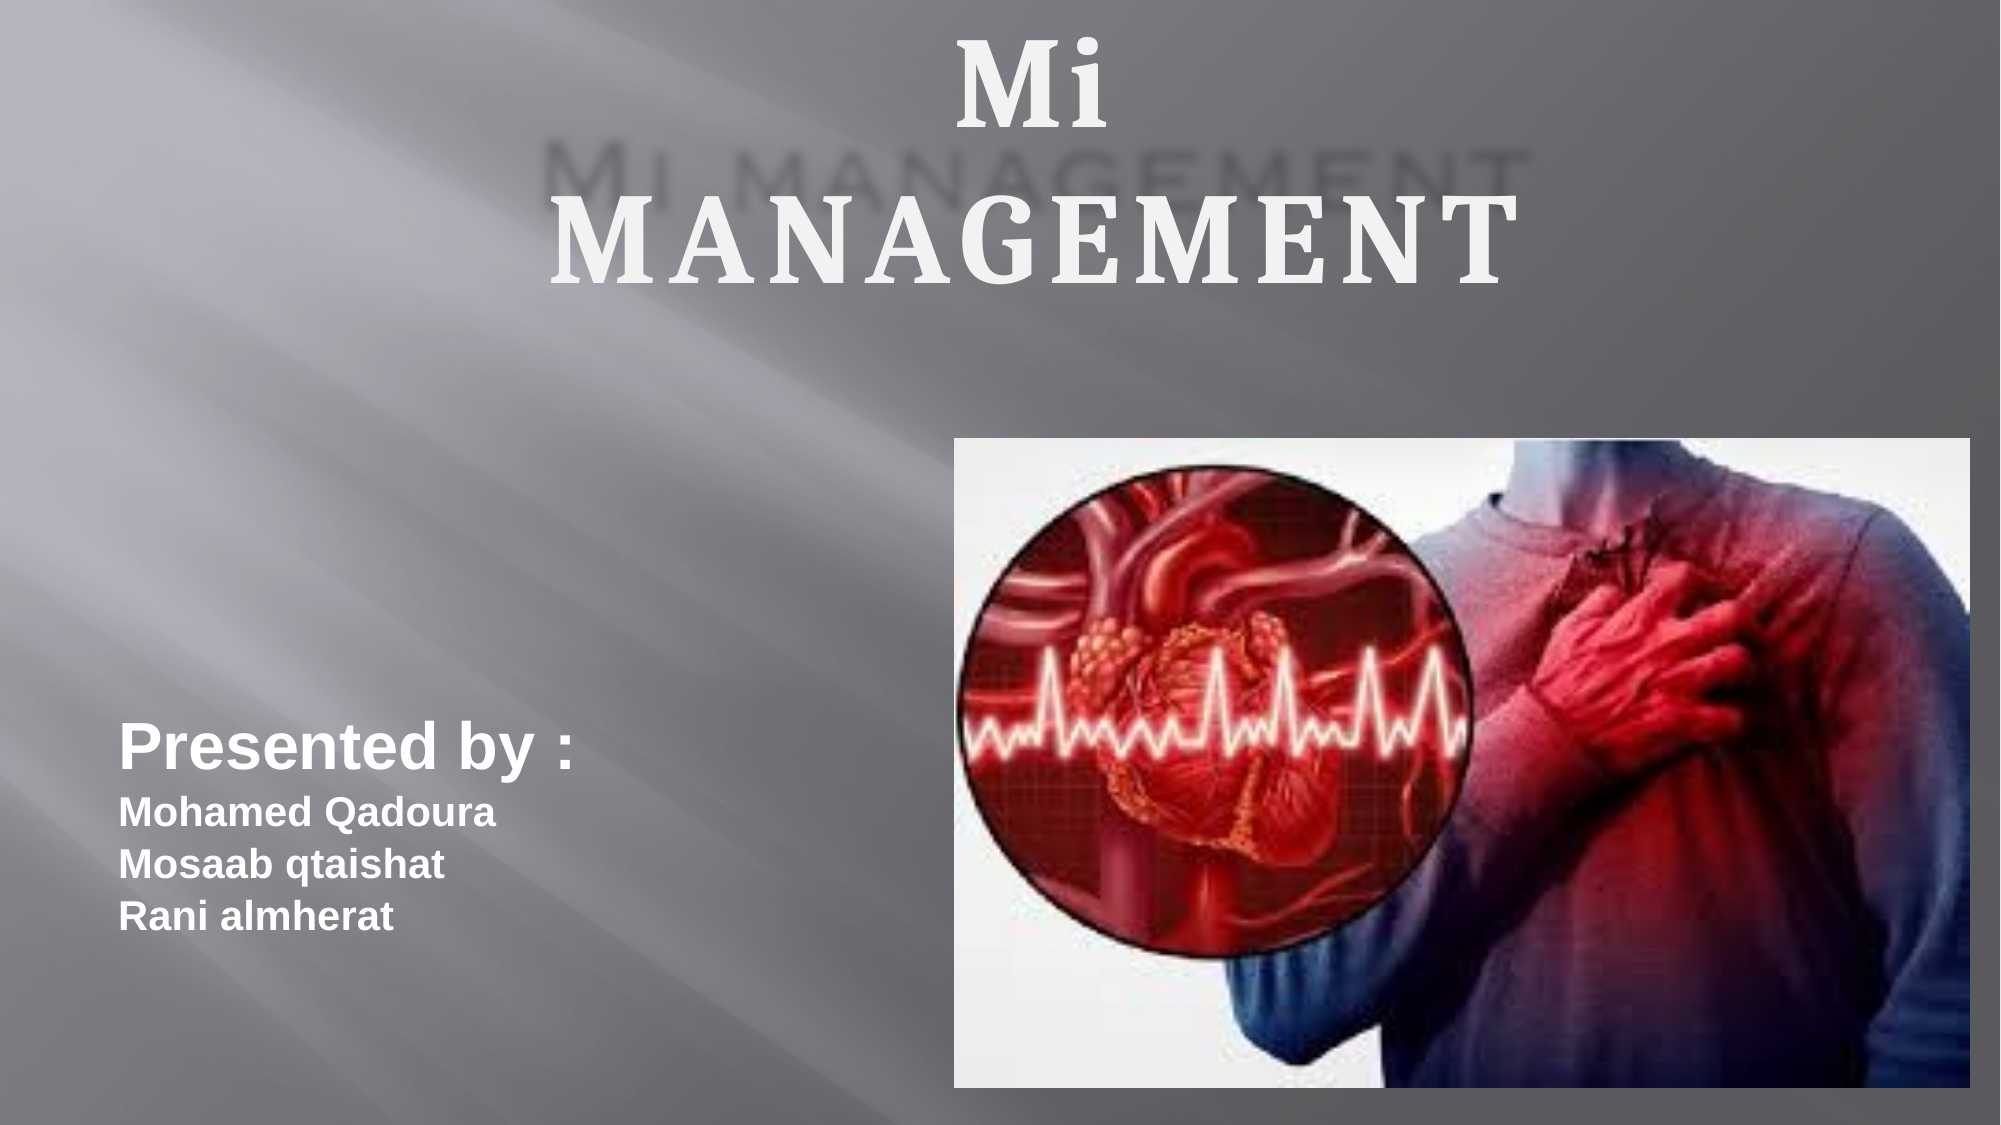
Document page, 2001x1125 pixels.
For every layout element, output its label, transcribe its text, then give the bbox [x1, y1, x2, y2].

picture [954, 438, 1970, 1088]
picture [533, 130, 1540, 226]
title Mi management [529, 0, 1535, 310]
text_box Presented by : Mohamed Qadoura Mosaab qtaishat Rani almherat [116, 700, 580, 939]
